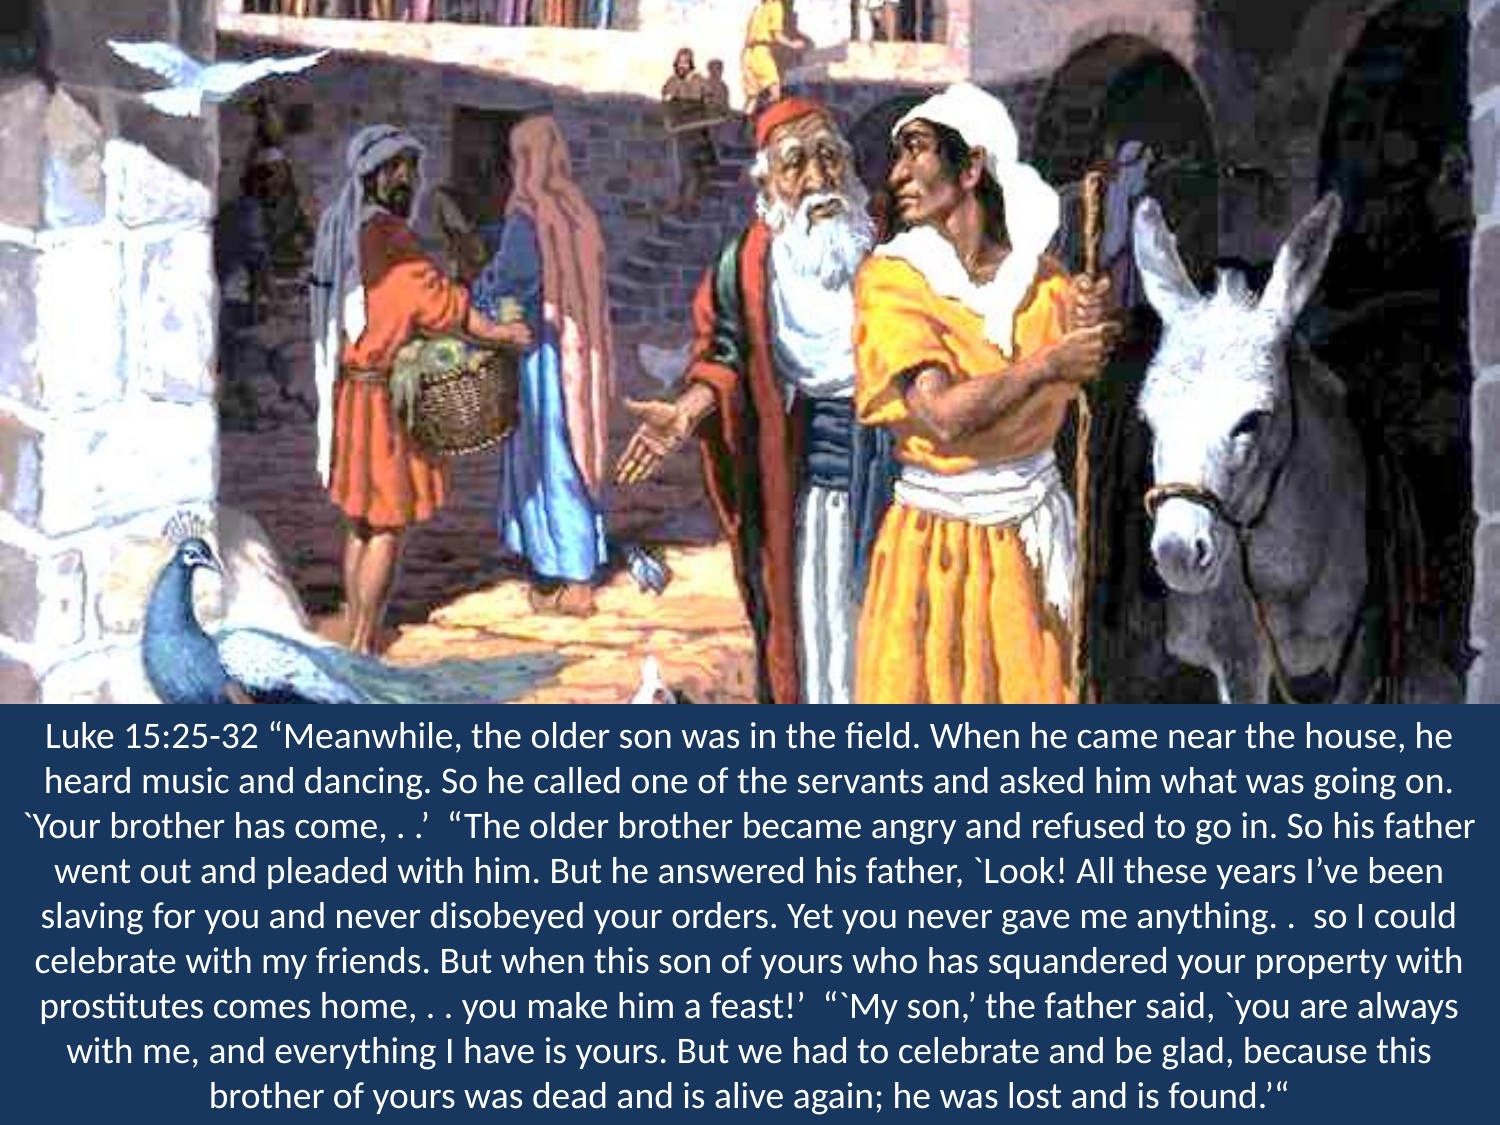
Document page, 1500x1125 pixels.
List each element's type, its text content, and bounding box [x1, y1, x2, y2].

picture [0, 0, 1500, 847]
text_box Luke 15:25-32 “Meanwhile, the older son was in the field. When he came near the house, he heard music and dancing. So he called one of the servants and asked him what was going on. `Your brother has come, . .’ “The older brother became angry and refused to go in. So his father went out and pleaded with him. But he answered his father, `Look! All these years I’ve been slaving for you and never disobeyed your orders. Yet you never gave me anything. . so I could celebrate with my friends. But when this son of yours who has squandered your property with prostitutes comes home, . . you make him a feast!’ “`My son,’ the father said, `you are always with me, and everything I have is yours. But we had to celebrate and be glad, because this brother of yours was dead and is alive again; he was lost and is found.’“ [0, 853, 1500, 1125]
